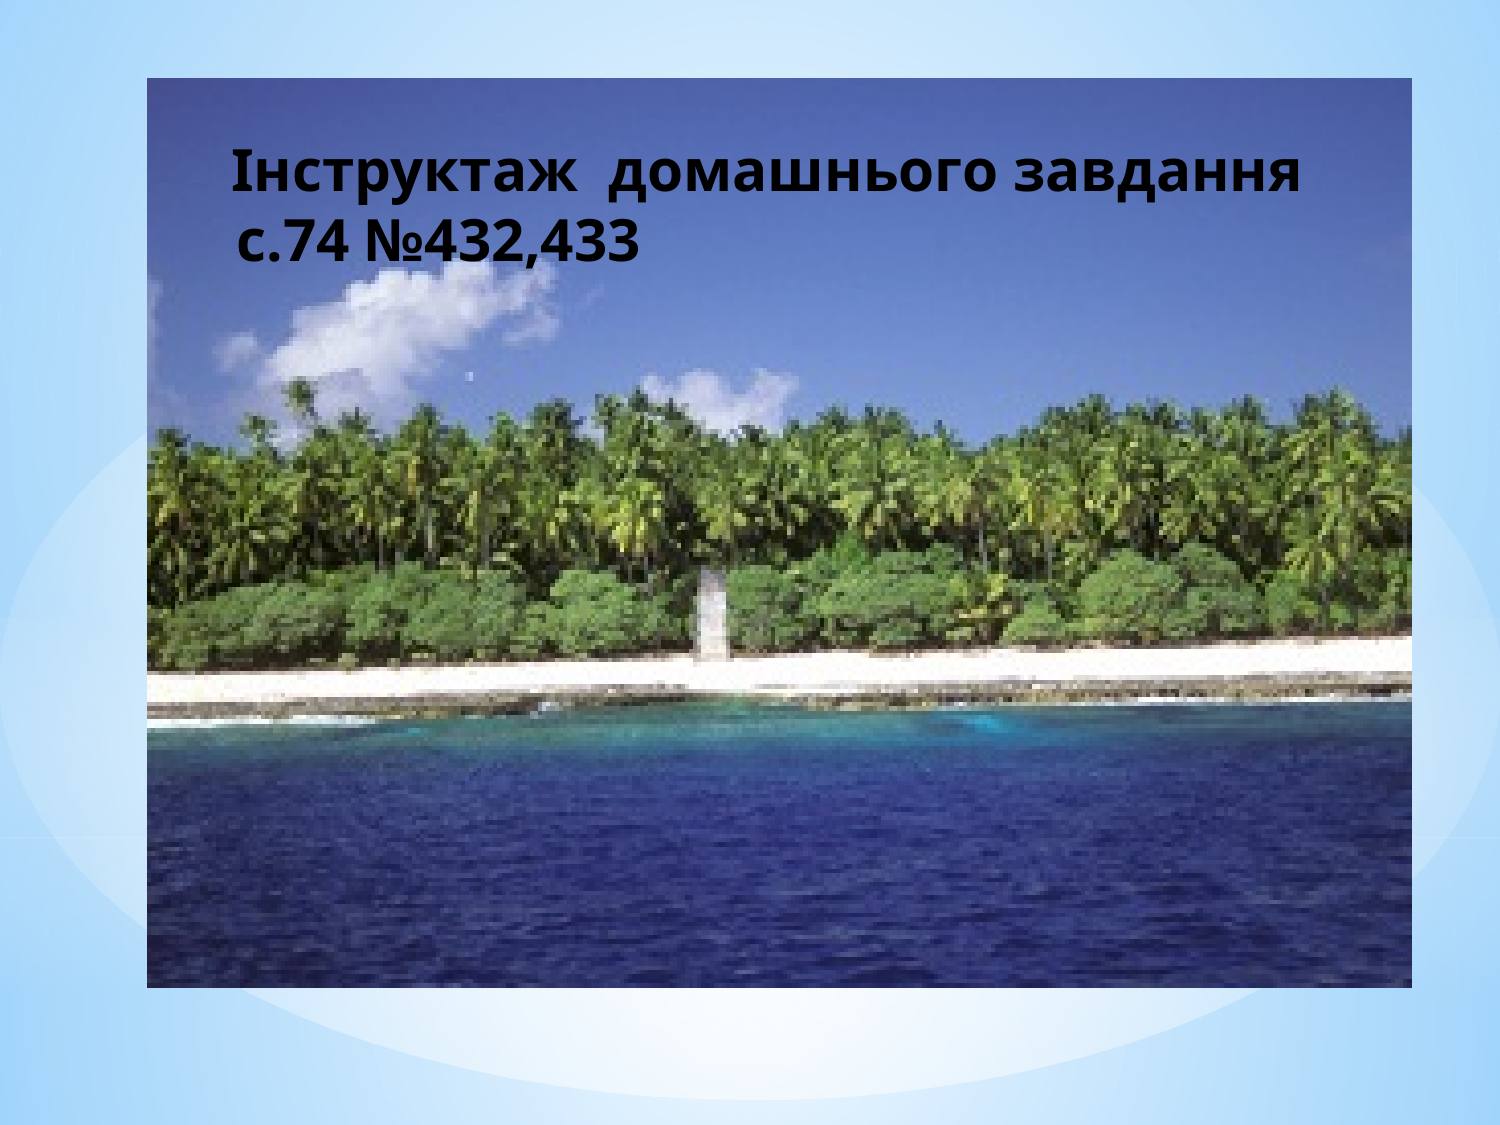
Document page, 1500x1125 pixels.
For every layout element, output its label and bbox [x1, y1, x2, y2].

list [147, 77, 1412, 988]
